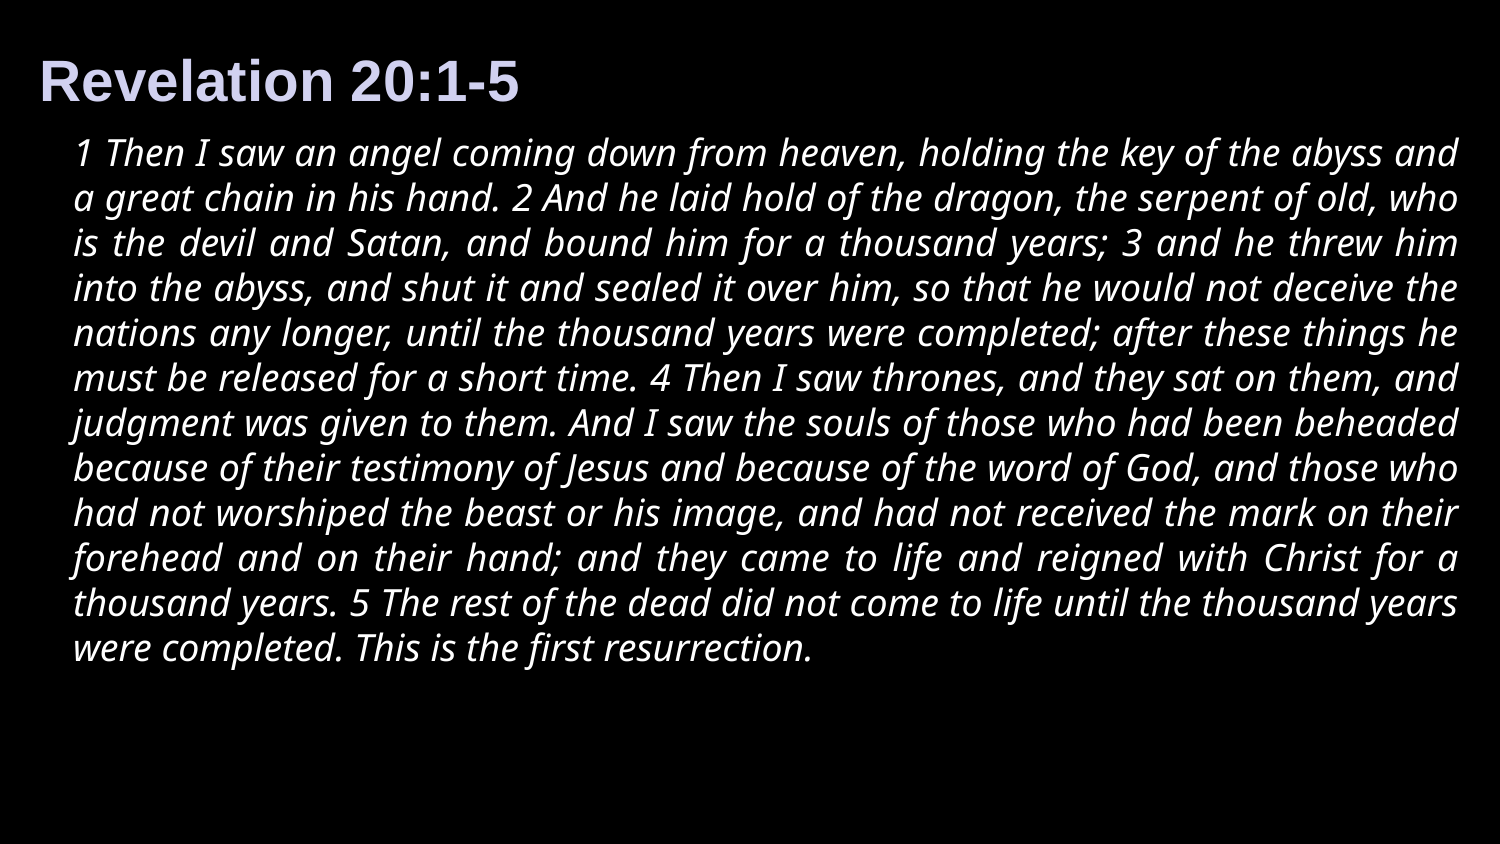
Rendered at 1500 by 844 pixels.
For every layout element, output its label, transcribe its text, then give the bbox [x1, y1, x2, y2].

text_box 1 Then I saw an angel coming down from heaven, holding the key of the abyss and a great chain in his hand. 2 And he laid hold of the dragon, the serpent of old, who is the devil and Satan, and bound him for a thousand years; 3 and he threw him into the abyss, and shut it and sealed it over him, so that he would not deceive the nations any longer, until the thousand years were completed; after these things he must be released for a short time. 4 Then I saw thrones, and they sat on them, and judgment was given to them. And I saw the souls of those who had been beheaded because of their testimony of Jesus and because of the word of God, and those who had not worshiped the beast or his image, and had not received the mark on their forehead and on their hand; and they came to life and reigned with Christ for a thousand years. 5 The rest of the dead did not come to life until the thousand years were completed. This is the first resurrection. [58, 121, 1475, 677]
text_box Revelation 20:1-5 [24, 9, 1475, 157]
